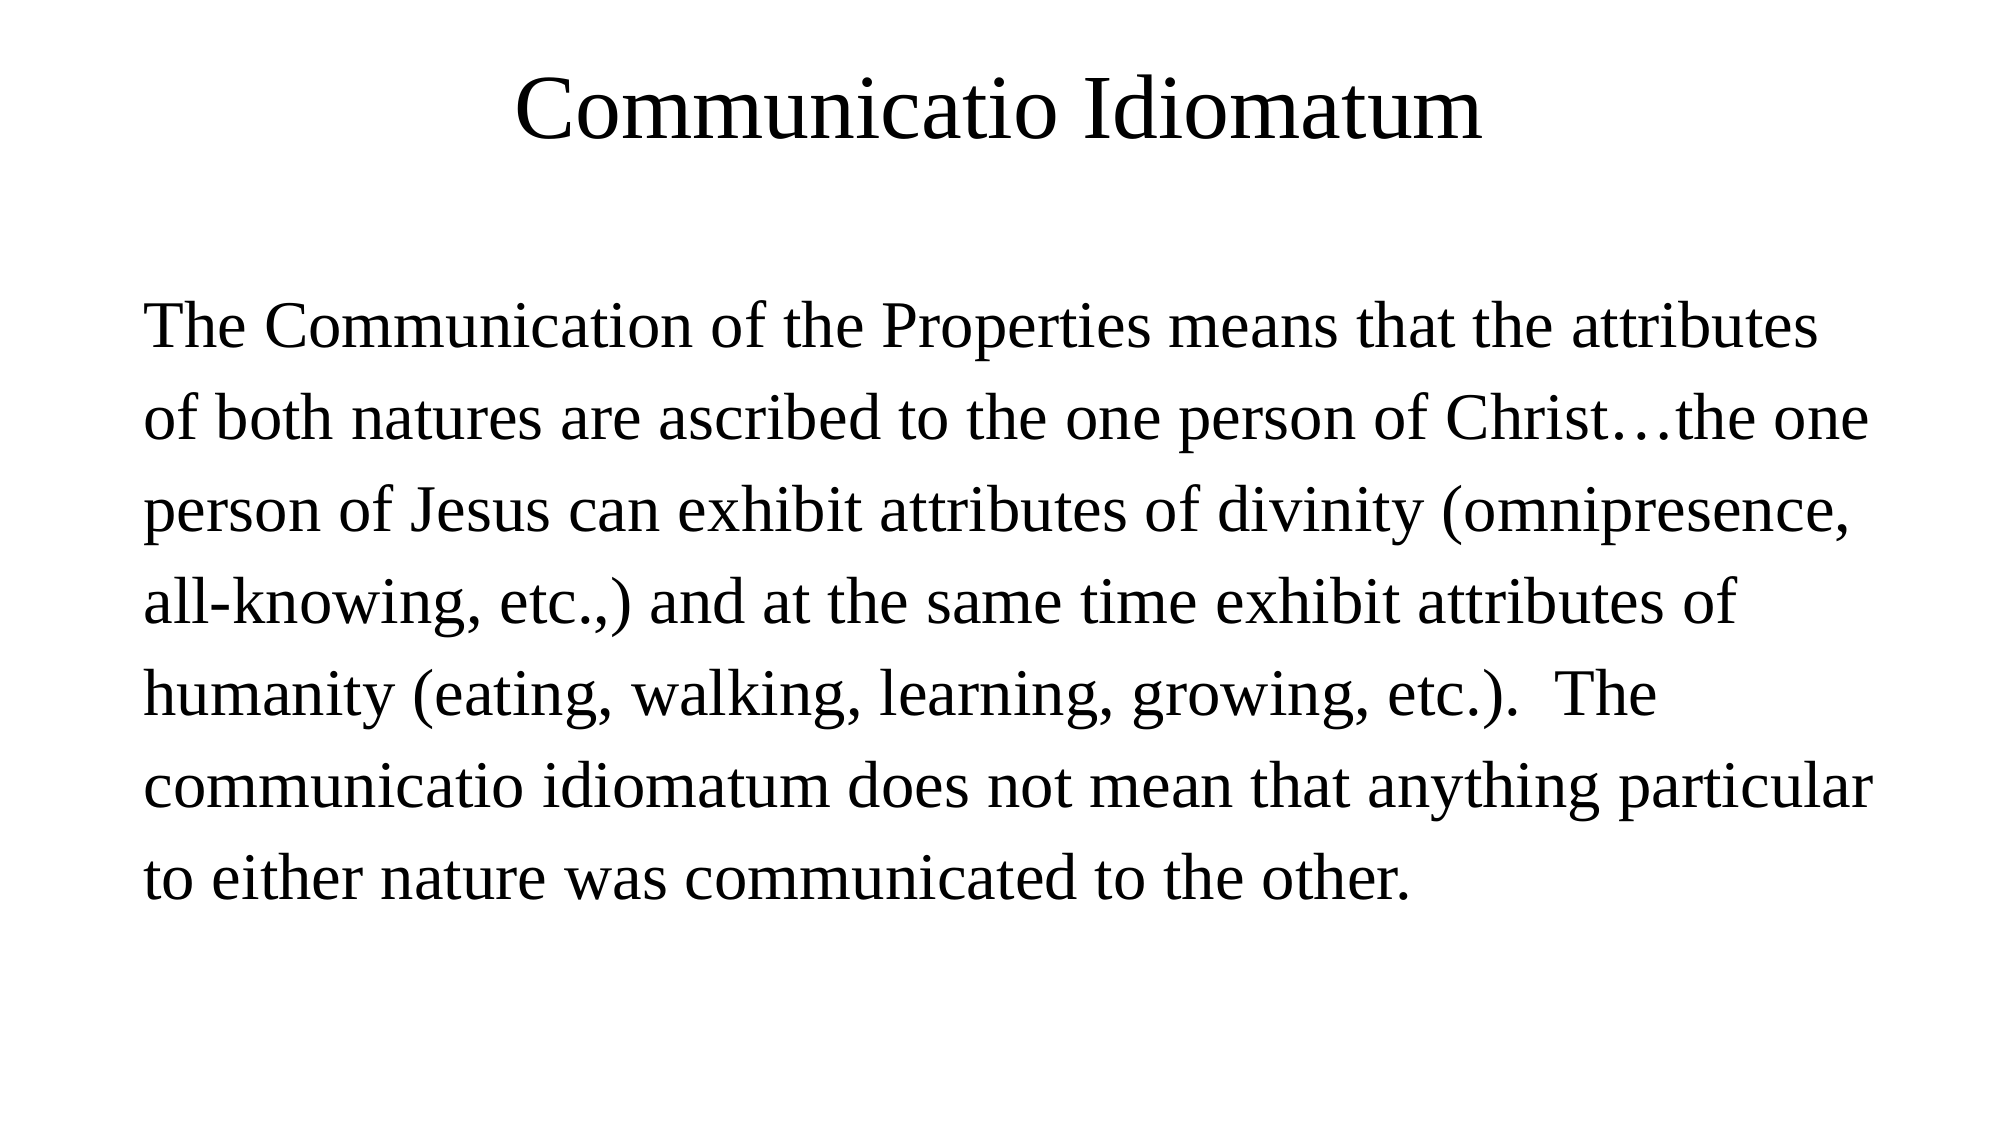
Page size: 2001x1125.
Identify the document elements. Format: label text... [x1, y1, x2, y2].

text_box The Communication of the Properties means that the attributes of both natures are ascribed to the one person of Christ…the one person of Jesus can exhibit attributes of divinity (omnipresence, all-knowing, etc.,) and at the same time exhibit attributes of humanity (eating, walking, learning, growing, etc.). The communicatio idiomatum does not mean that anything particular to either nature was communicated to the other. [53, 261, 1900, 920]
title Communicatio Idiomatum [137, 0, 1863, 218]
